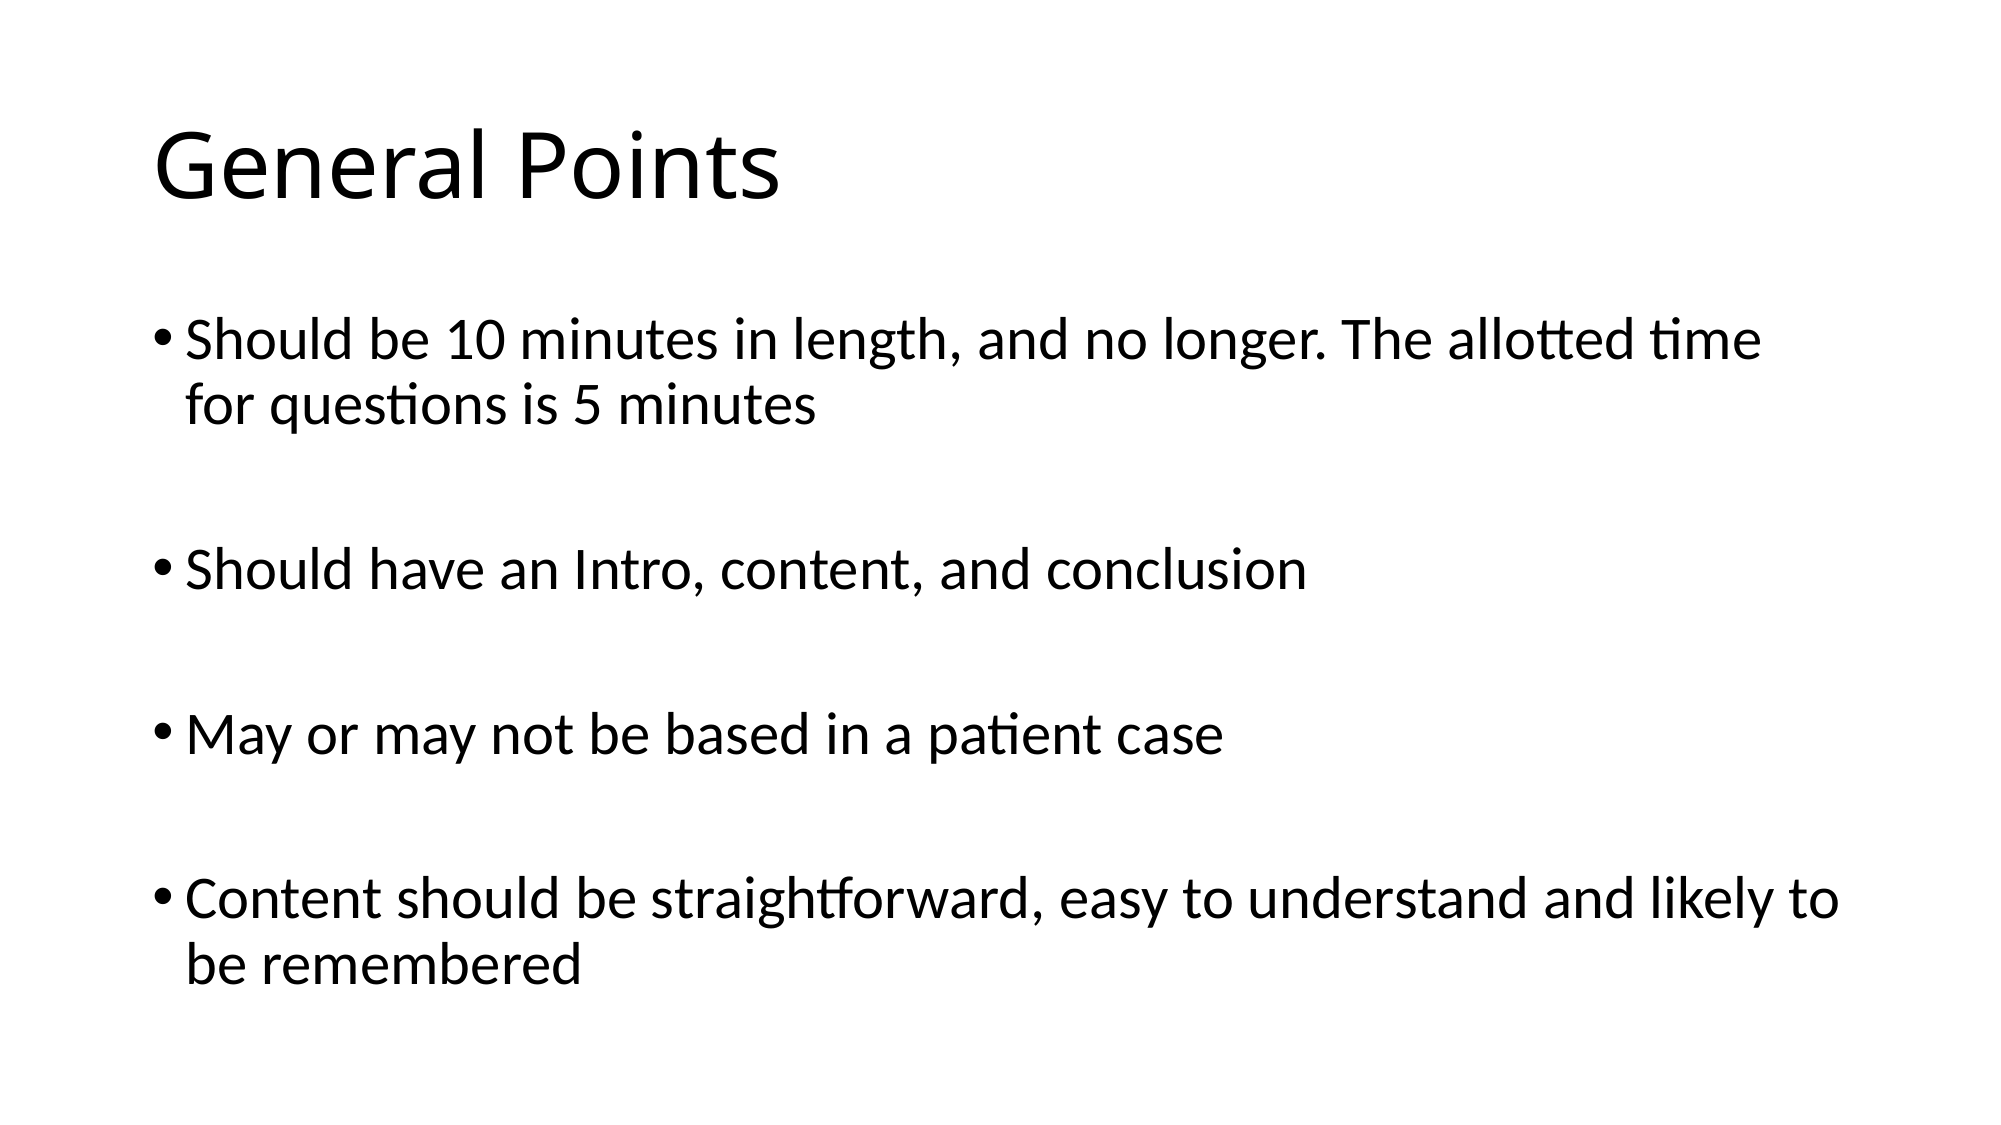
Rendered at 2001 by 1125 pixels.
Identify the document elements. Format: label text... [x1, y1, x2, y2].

title General Points [137, 59, 1863, 278]
list Should be 10 minutes in length, and no longer. The allotted time for questions is 5 minutes Should have an Intro, content, and conclusion May or may not be based in a patient case Content should be straightforward, easy to understand and likely to be remembered [137, 299, 1863, 1014]
